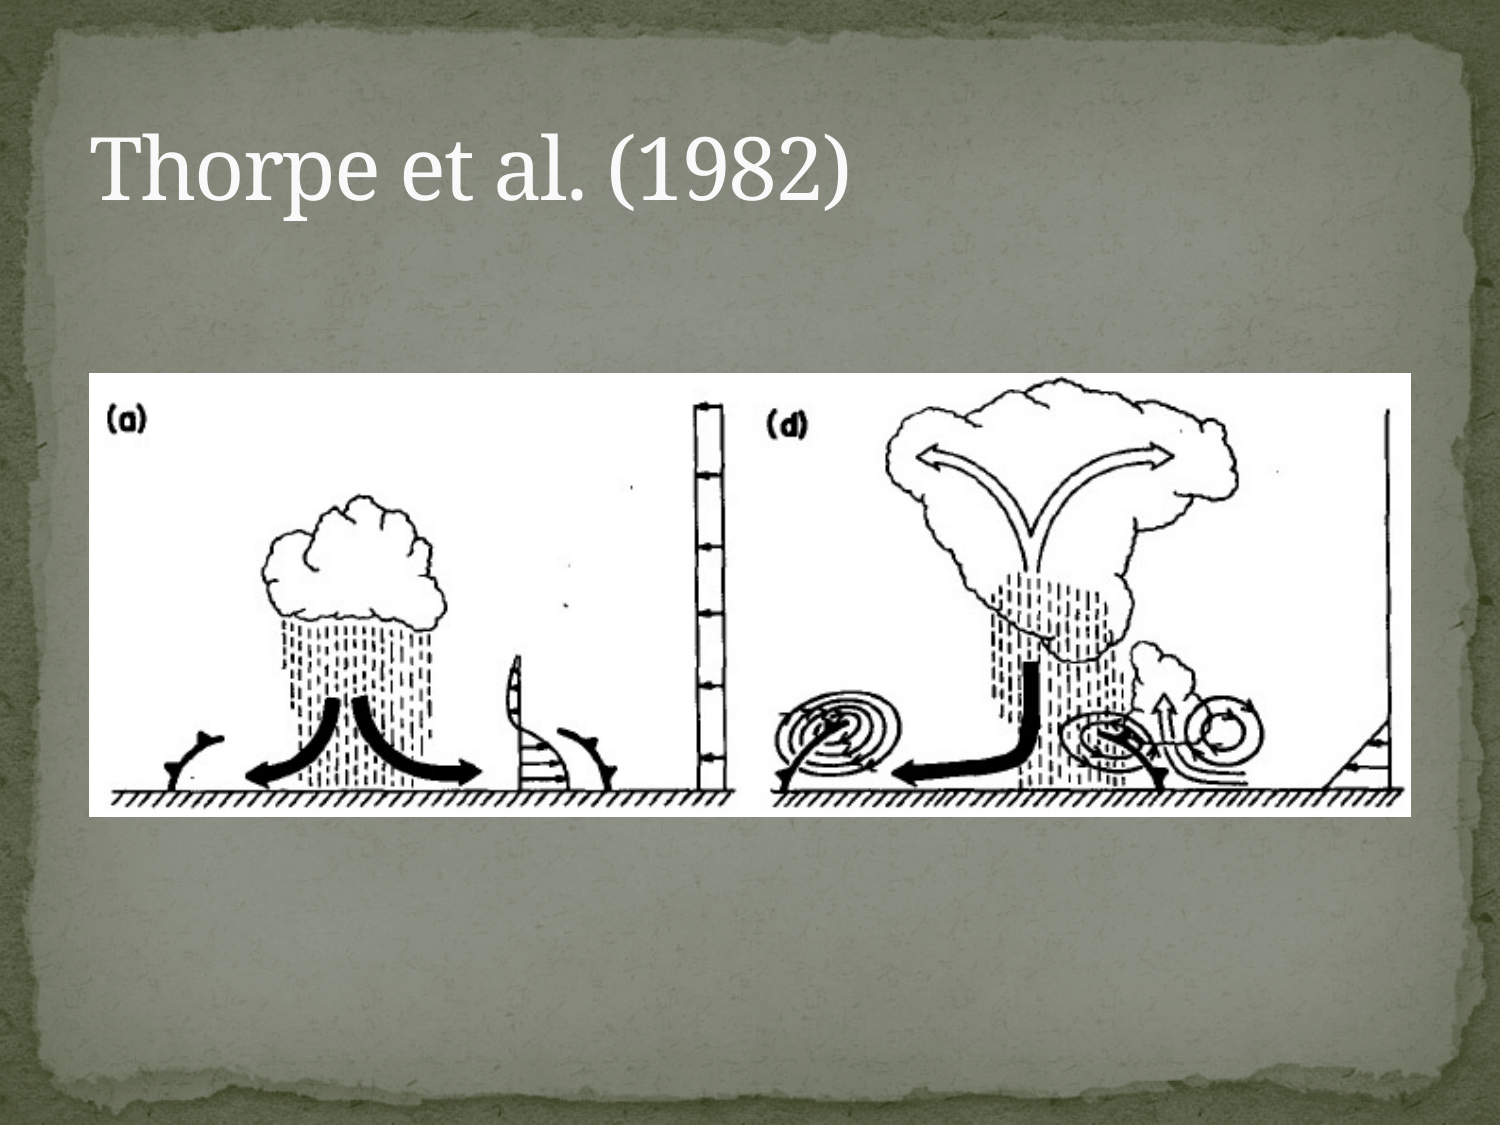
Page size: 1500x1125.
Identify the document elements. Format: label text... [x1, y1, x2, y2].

picture [89, 373, 1412, 818]
title Thorpe et al. (1982) [74, 24, 1425, 225]
